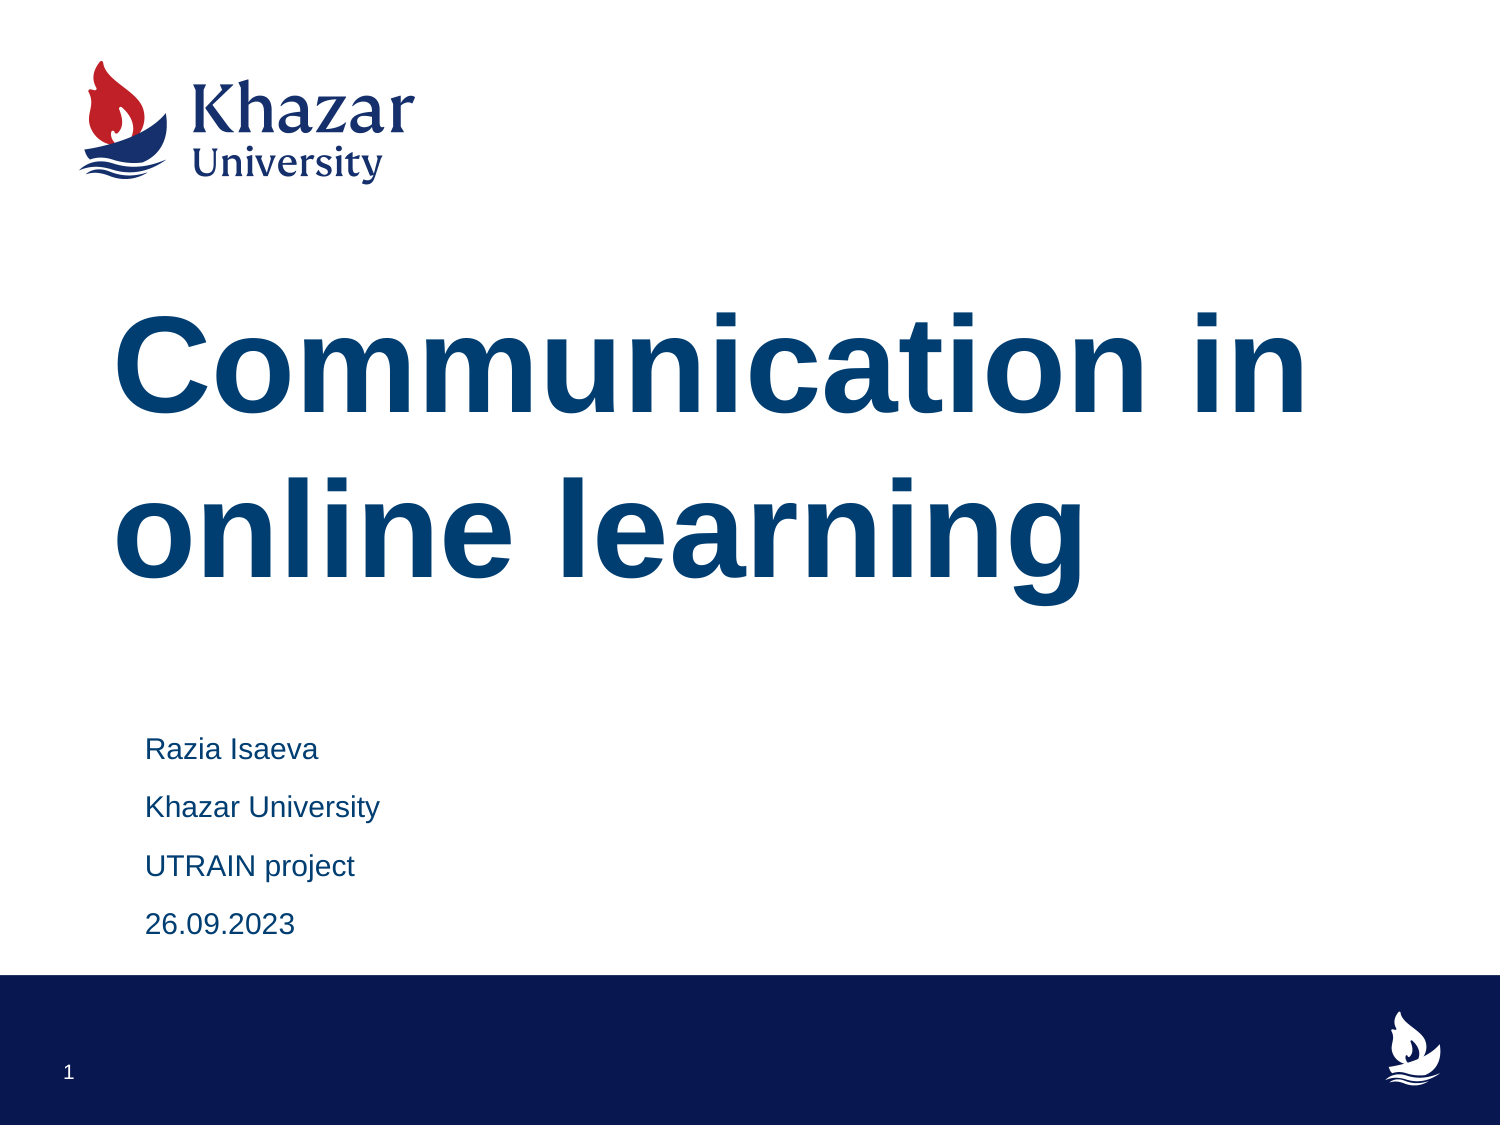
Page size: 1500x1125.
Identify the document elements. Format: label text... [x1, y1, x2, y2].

text_box Razia Isaeva Khazar University UTRAIN project 26.09.2023 [144, 729, 1355, 944]
slide_number 1 [63, 1058, 211, 1088]
text_box Communication in online learning [112, 275, 1326, 517]
picture [0, 0, 1500, 1125]
